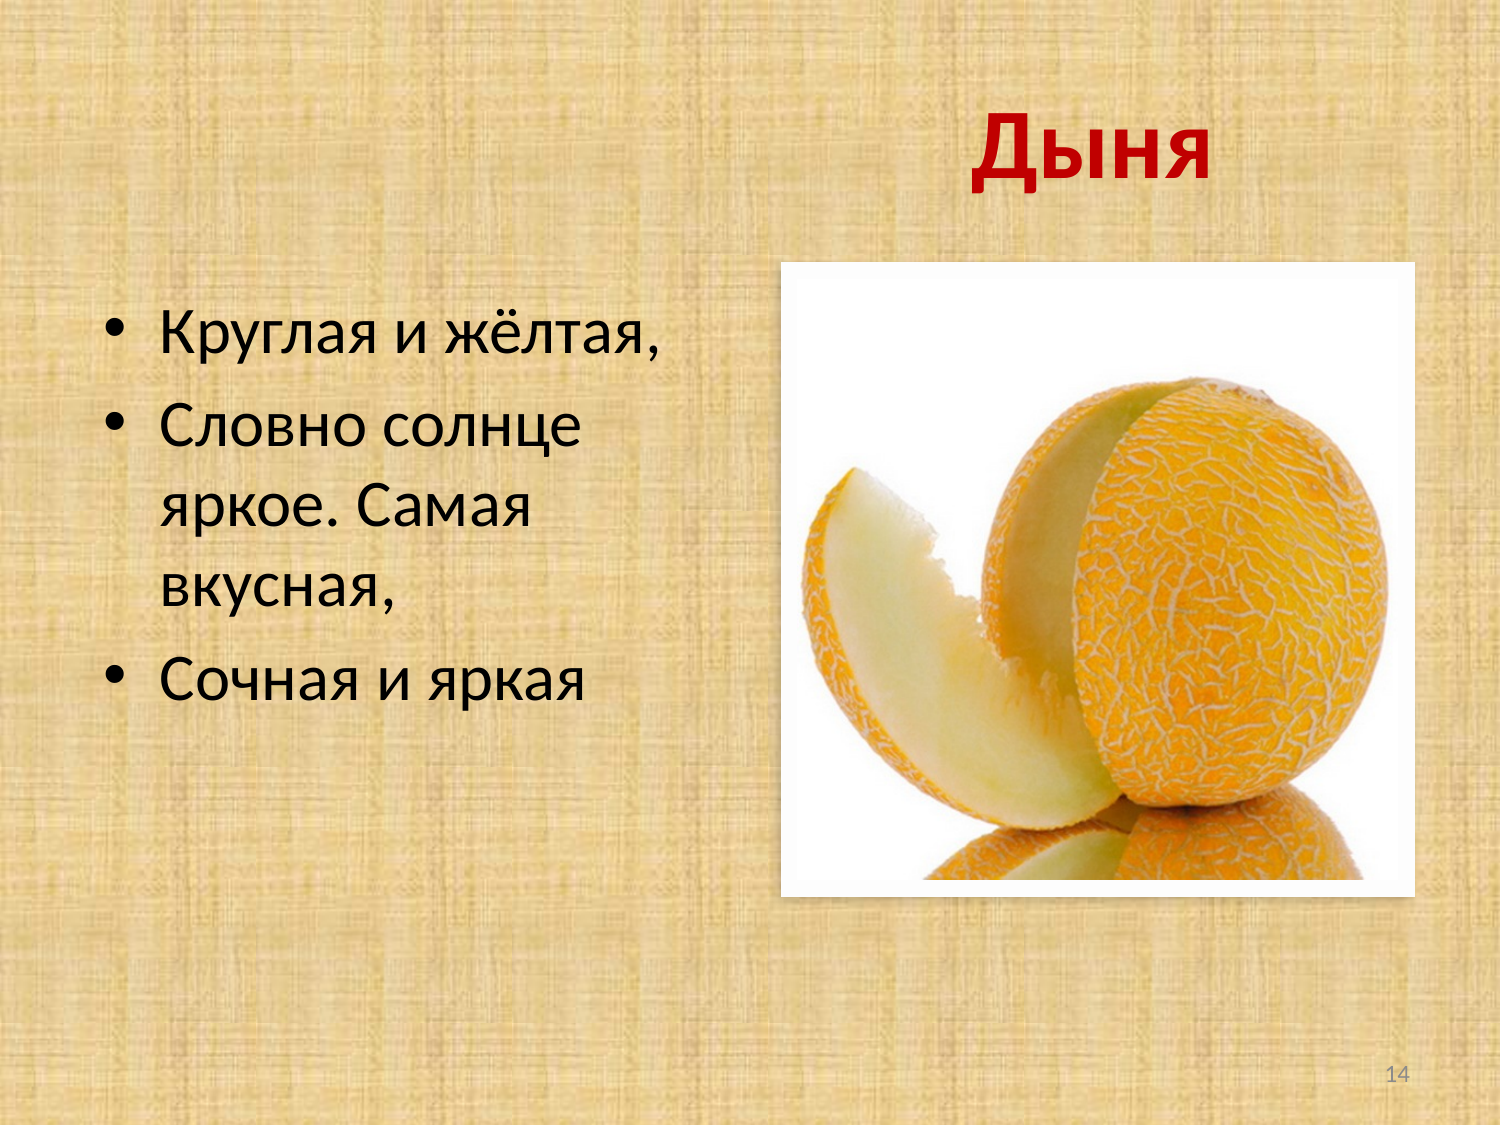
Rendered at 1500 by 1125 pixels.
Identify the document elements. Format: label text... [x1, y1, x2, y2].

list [796, 278, 1399, 881]
picture [0, 0, 1500, 1125]
slide_number 14 [1074, 1042, 1425, 1103]
title Дыня [856, 45, 1329, 233]
list Круглая и жёлтая, Словно солнце яркое. Самая вкусная, Сочная и яркая [88, 278, 752, 764]
